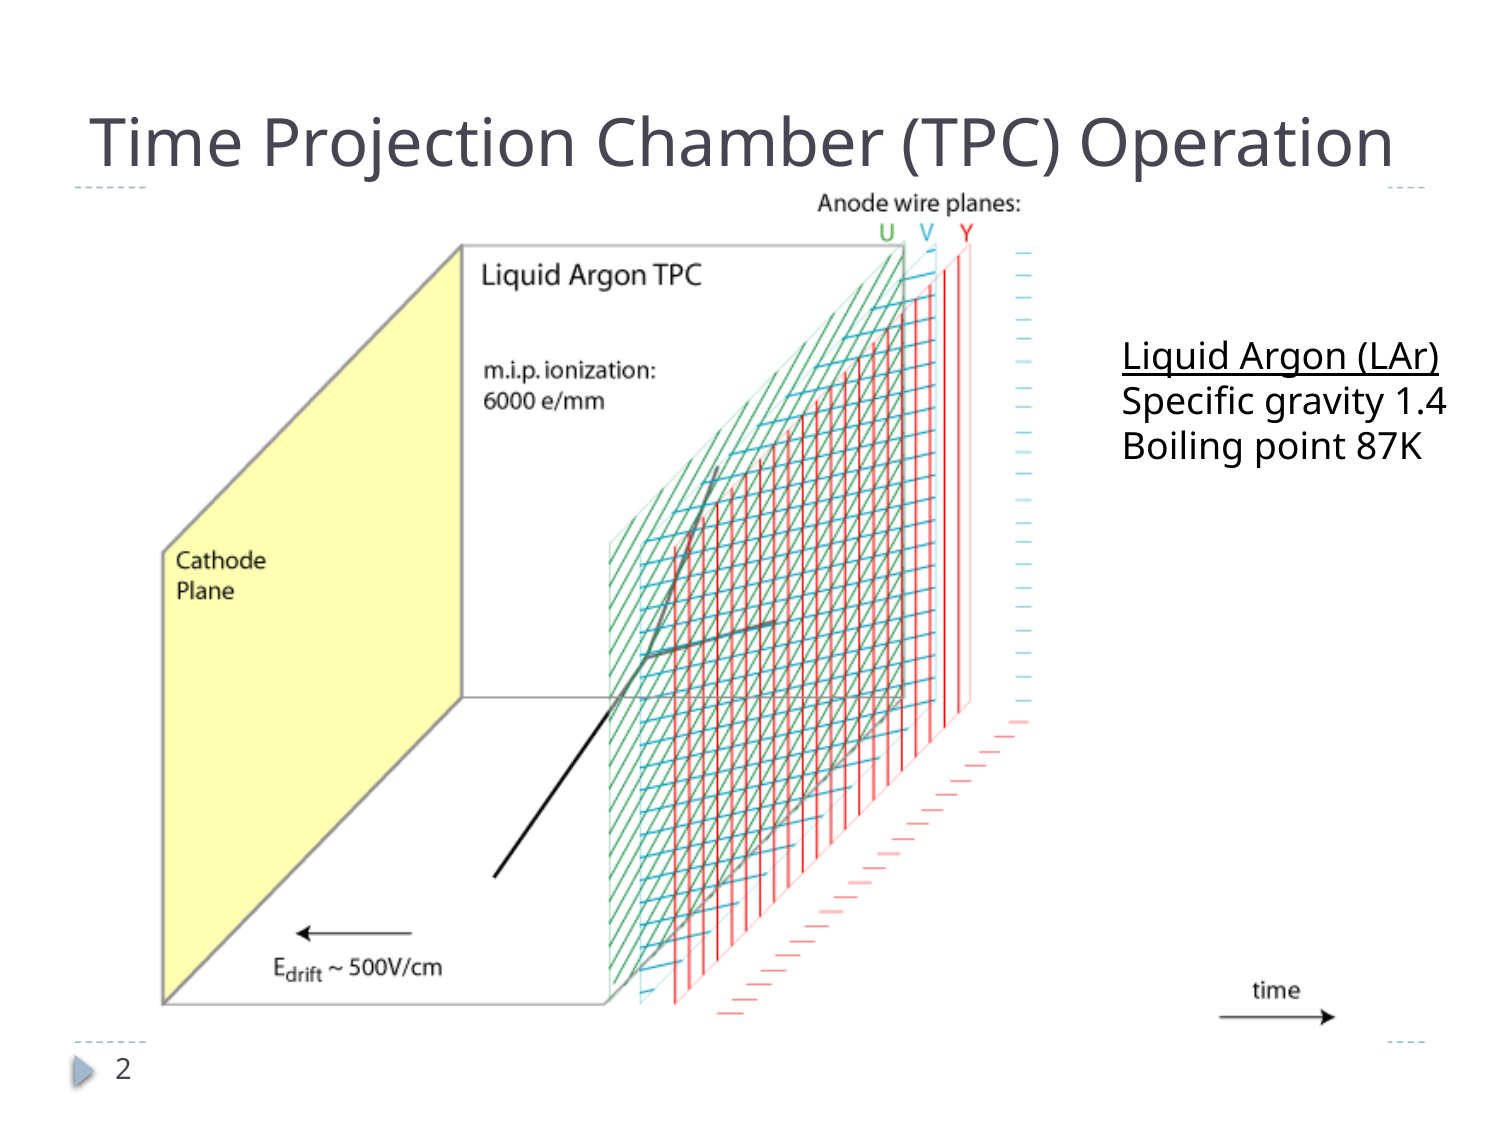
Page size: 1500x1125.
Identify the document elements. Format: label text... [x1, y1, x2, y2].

title Time Projection Chamber (TPC) Operation [75, 37, 1425, 188]
picture [149, 58, 1388, 1101]
text_box Liquid Argon (LAr) Specific gravity 1.4 Boiling point 87K [1393, 324, 1463, 475]
slide_number 2 [100, 1042, 142, 1103]
